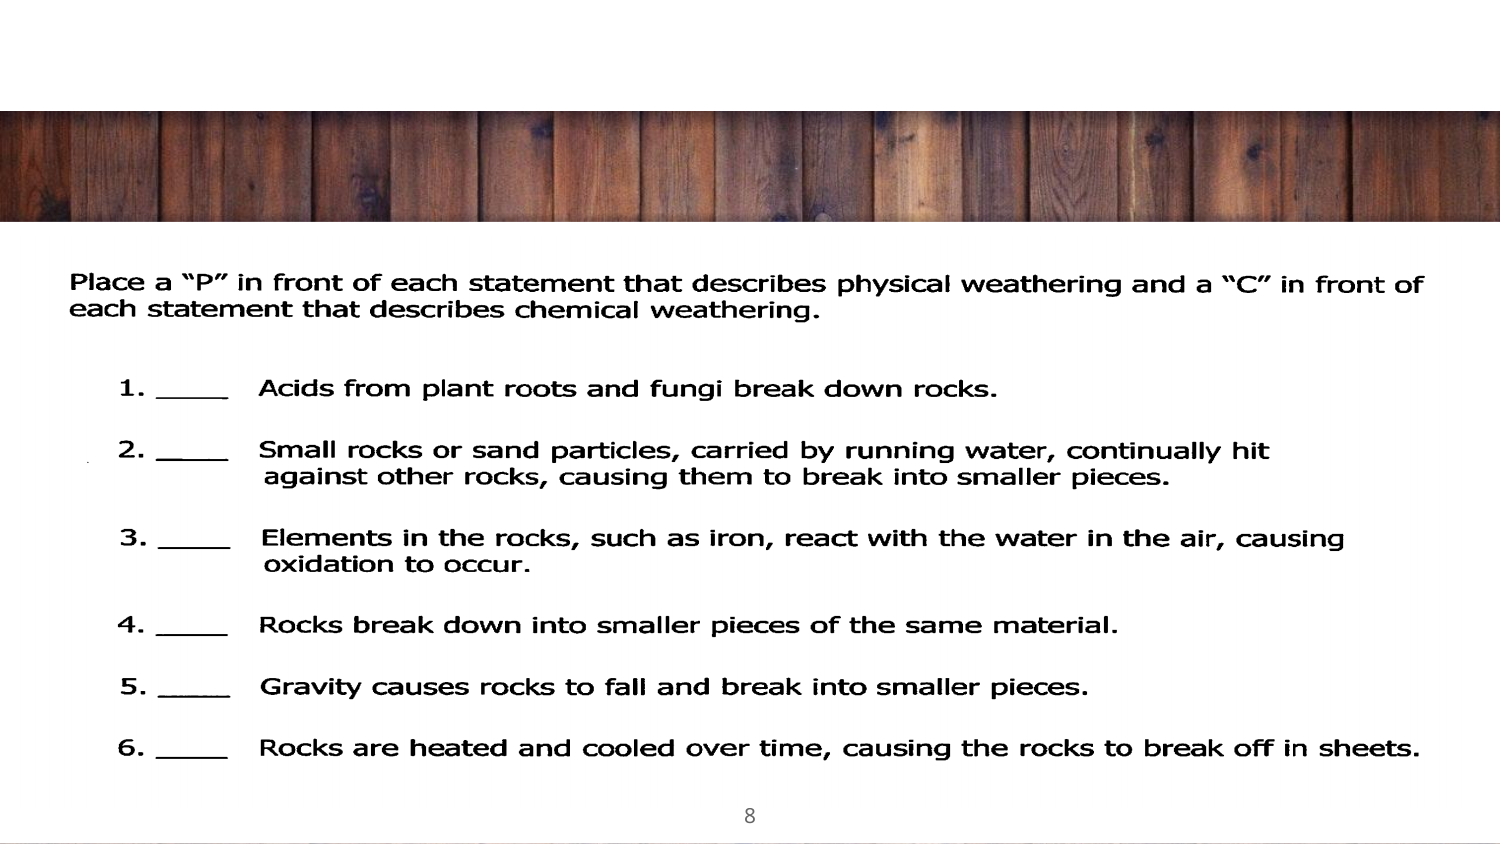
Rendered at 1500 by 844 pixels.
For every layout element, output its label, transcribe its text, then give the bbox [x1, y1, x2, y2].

picture [0, 111, 1500, 221]
picture [20, 237, 1464, 808]
slide_number 8 [97, 816, 1403, 844]
